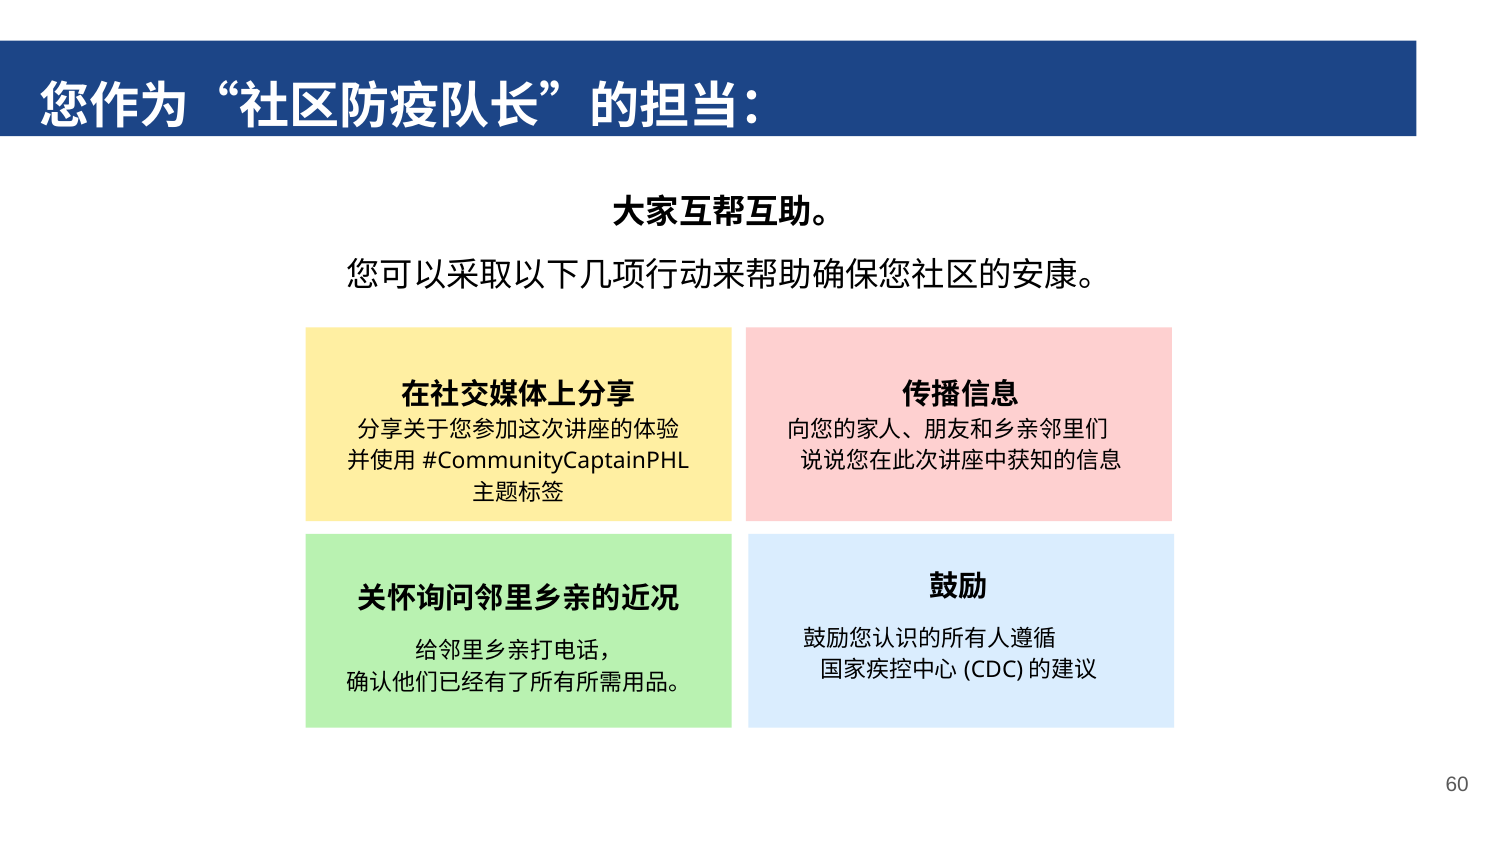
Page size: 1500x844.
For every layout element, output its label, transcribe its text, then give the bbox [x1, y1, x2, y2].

text_box 大家互帮互助。 您可以采取以下几项行动来帮助确保您社区的安康。 [41, 178, 1417, 284]
text_box [305, 533, 732, 728]
slide_number 60 [1389, 764, 1480, 830]
text_box 关怀询问邻里乡亲的近况 给邻里乡亲打电话， 确认他们已经有了所有所需用品。 [316, 568, 721, 738]
text_box [748, 533, 1175, 728]
text_box [745, 327, 1172, 522]
text_box [305, 327, 732, 522]
text_box 您作为“社区防疫队长”的担当： [24, 49, 1460, 108]
text_box 在社交媒体上分享 分享关于您参加这次讲座的体验 并使用#CommunityCaptainPHL 主题标签 [321, 364, 716, 533]
text_box 鼓励 鼓励您认识的所有人遵循 国家疾控中心(CDC)的建议 [788, 556, 1130, 701]
text_box 传播信息 向您的家人、朋友和乡亲邻里们 说说您在此次讲座中获知的信息 [770, 364, 1152, 501]
text_box [0, 40, 1417, 137]
